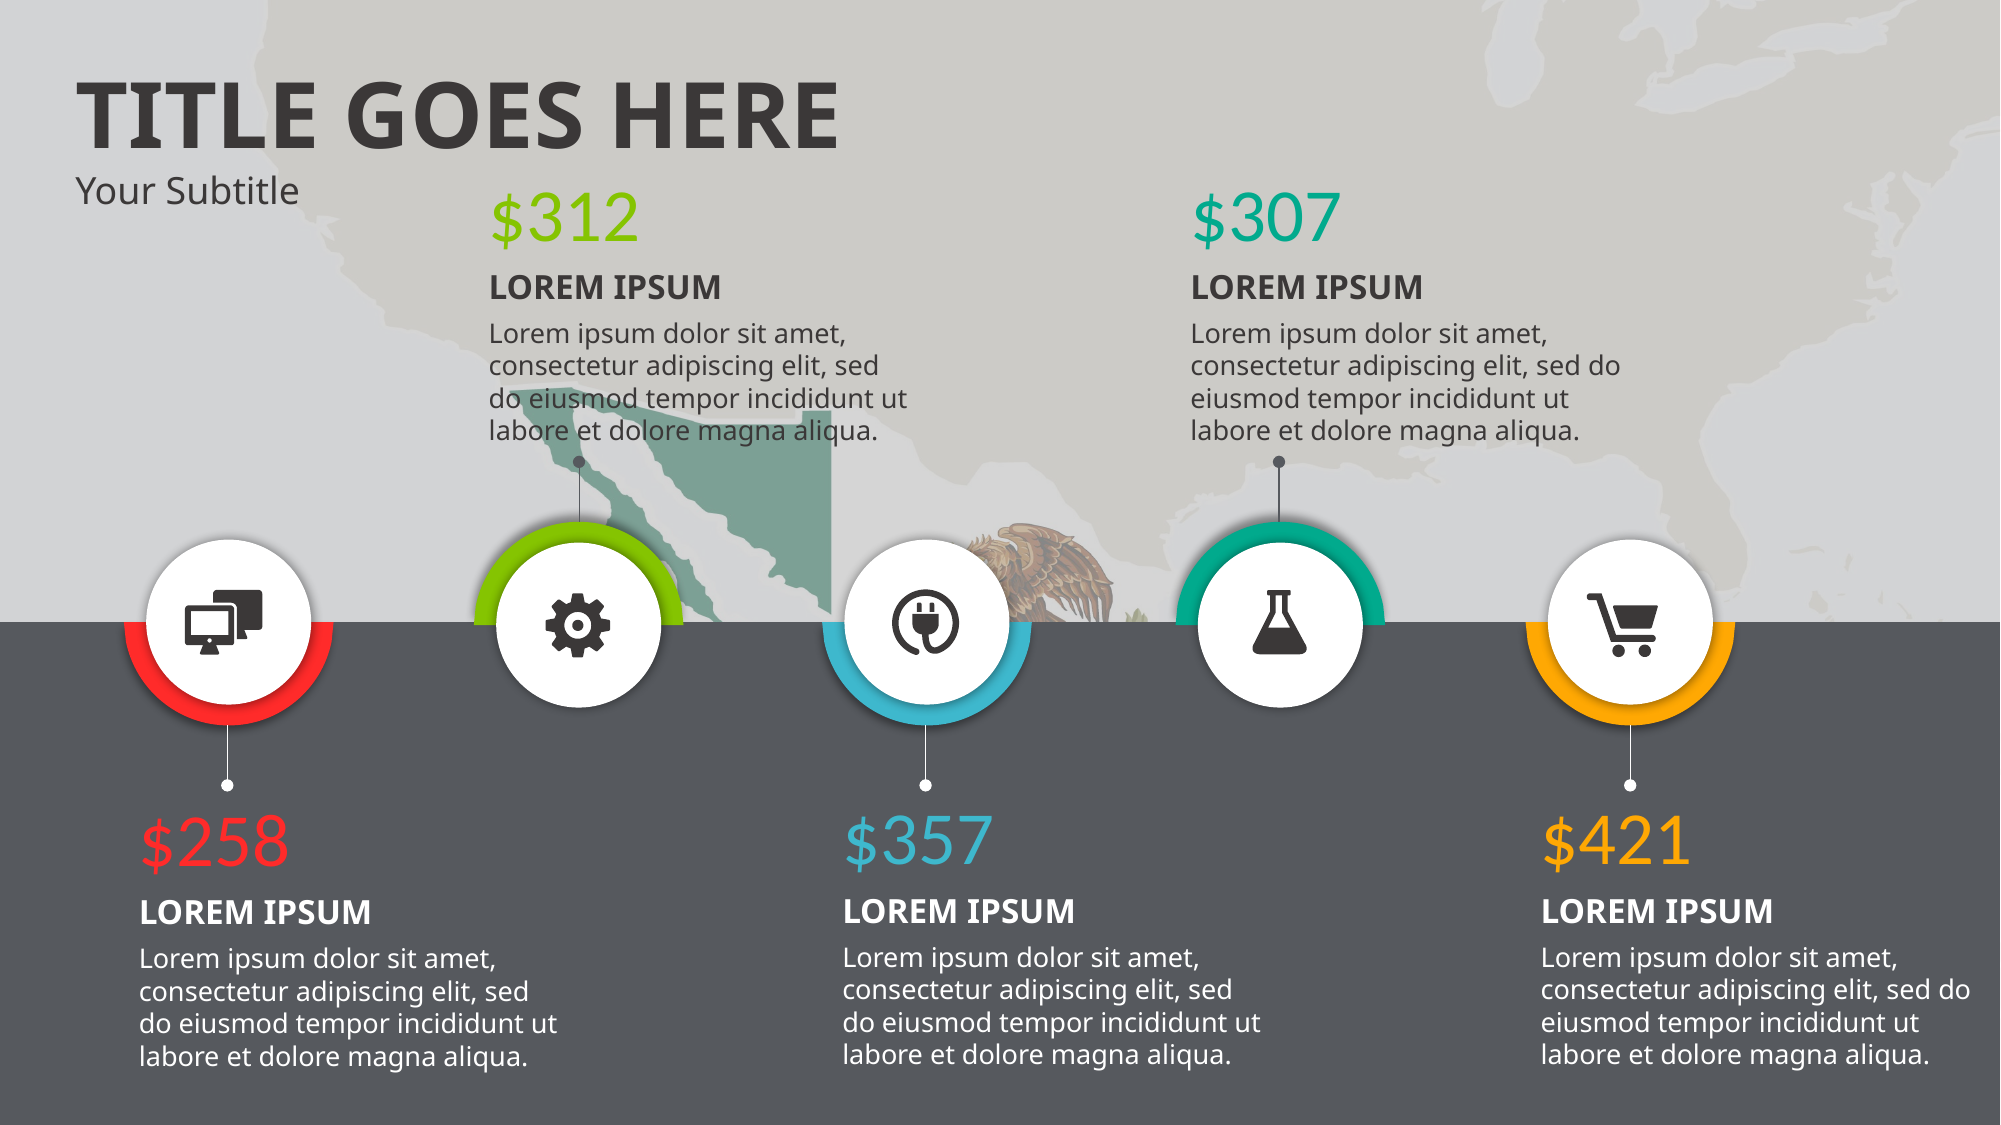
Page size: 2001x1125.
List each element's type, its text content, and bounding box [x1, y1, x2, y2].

text_box [1524, 621, 1737, 727]
text_box [1252, 590, 1307, 655]
text_box [0, 621, 2000, 1125]
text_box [1586, 593, 1658, 658]
text_box [1546, 538, 1714, 706]
text_box [1196, 541, 1364, 709]
text_box $357 LOREM IPSUM Lorem ipsum dolor sit amet, consectetur adipiscing elit, sed do eiusmod tempor incididunt ut labore et dolore magna aliqua. [827, 782, 1279, 1078]
text_box $312 LOREM IPSUM Lorem ipsum dolor sit amet, consectetur adipiscing elit, sed do eiusmod tempor incididunt ut labore et dolore magna aliqua. [473, 220, 926, 454]
text_box $307 LOREM IPSUM Lorem ipsum dolor sit amet, consectetur adipiscing elit, sed do eiusmod tempor incididunt ut labore et dolore magna aliqua. [1175, 158, 1651, 454]
text_box [495, 541, 663, 709]
text_box [145, 538, 313, 706]
text_box $421 LOREM IPSUM Lorem ipsum dolor sit amet, consectetur adipiscing elit, sed do eiusmod tempor incididunt ut labore et dolore magna aliqua. [1525, 782, 2000, 1078]
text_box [184, 589, 263, 655]
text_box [545, 593, 611, 658]
text_box [472, 520, 685, 627]
text_box [122, 621, 335, 727]
text_box [1174, 520, 1387, 627]
text_box [821, 621, 1033, 727]
text_box TITLE GOES HERE Your Subtitle [60, 49, 1036, 220]
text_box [892, 589, 960, 655]
text_box [843, 538, 1011, 706]
text_box $258 LOREM IPSUM Lorem ipsum dolor sit amet, consectetur adipiscing elit, sed do eiusmod tempor incididunt ut labore et dolore magna aliqua. [123, 784, 584, 1079]
